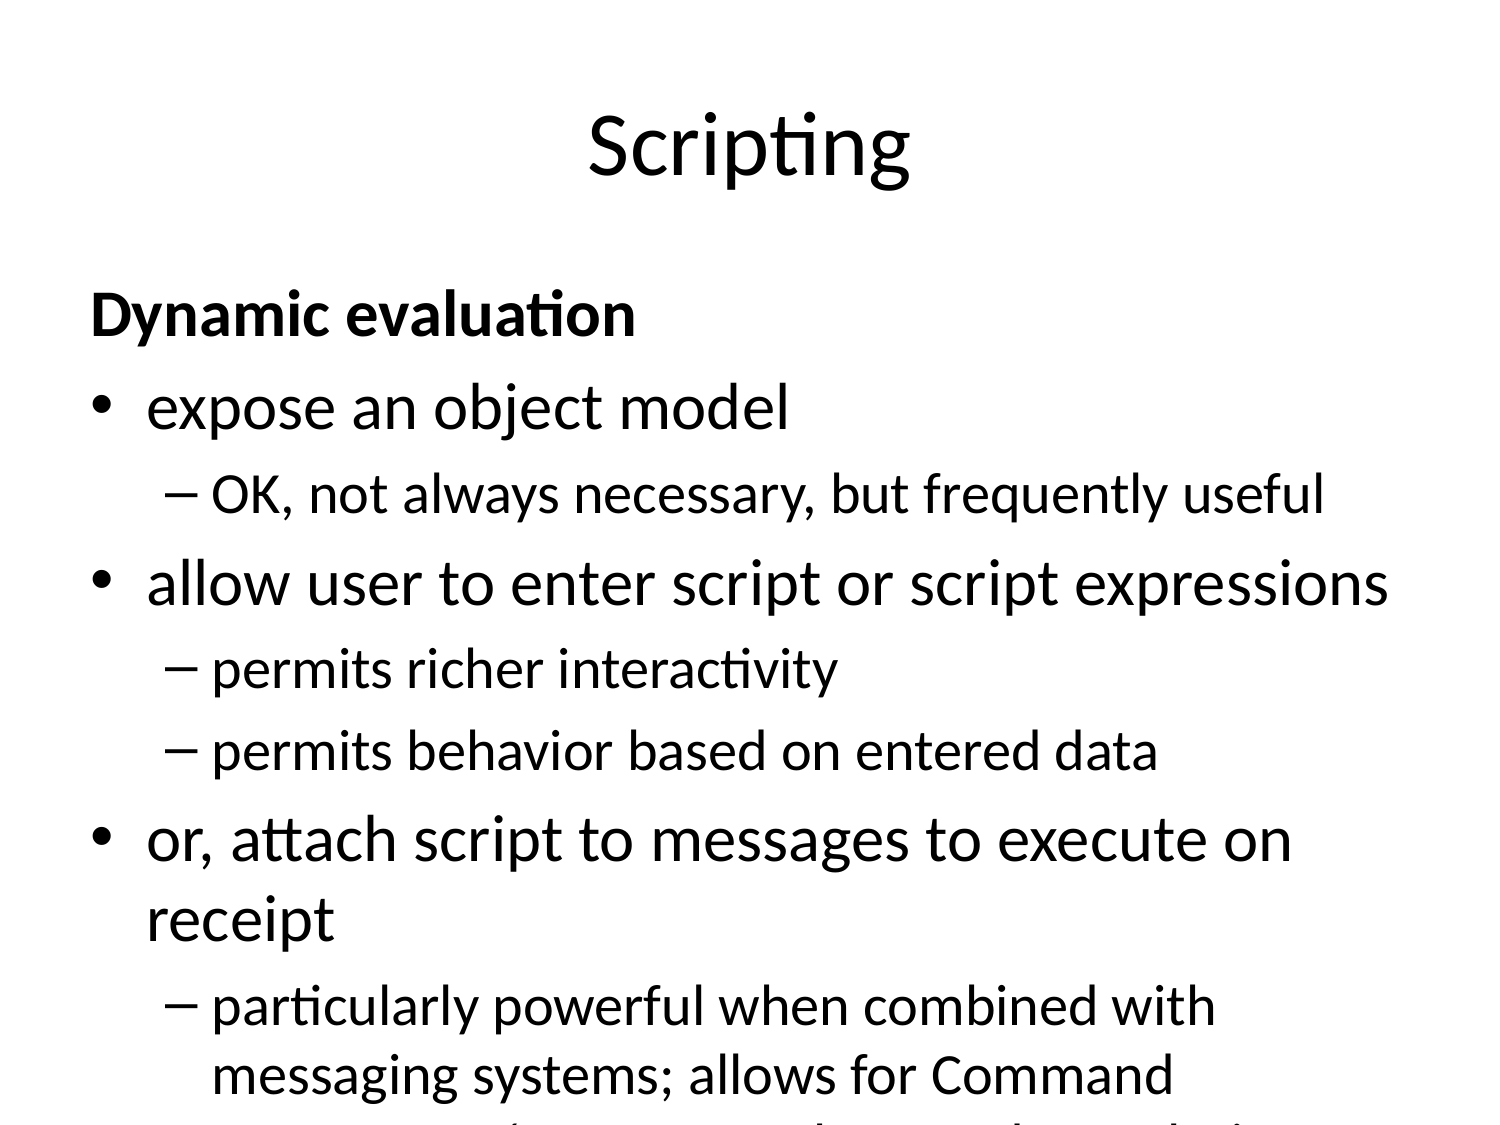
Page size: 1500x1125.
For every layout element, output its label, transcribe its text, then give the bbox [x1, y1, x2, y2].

title Scripting [75, 45, 1425, 233]
list Dynamic evaluation expose an object model OK, not always necessary, but frequently useful allow user to enter script or script expressions permits richer interactivity permits behavior based on entered data or, attach script to messages to execute on receipt particularly powerful when combined with messaging systems; allows for Command messages w/o concerns about code resolution make sure script sandbox is tightly locked down! in other words, you're looking at a controlled Command Injection attack! [75, 262, 1425, 1005]
